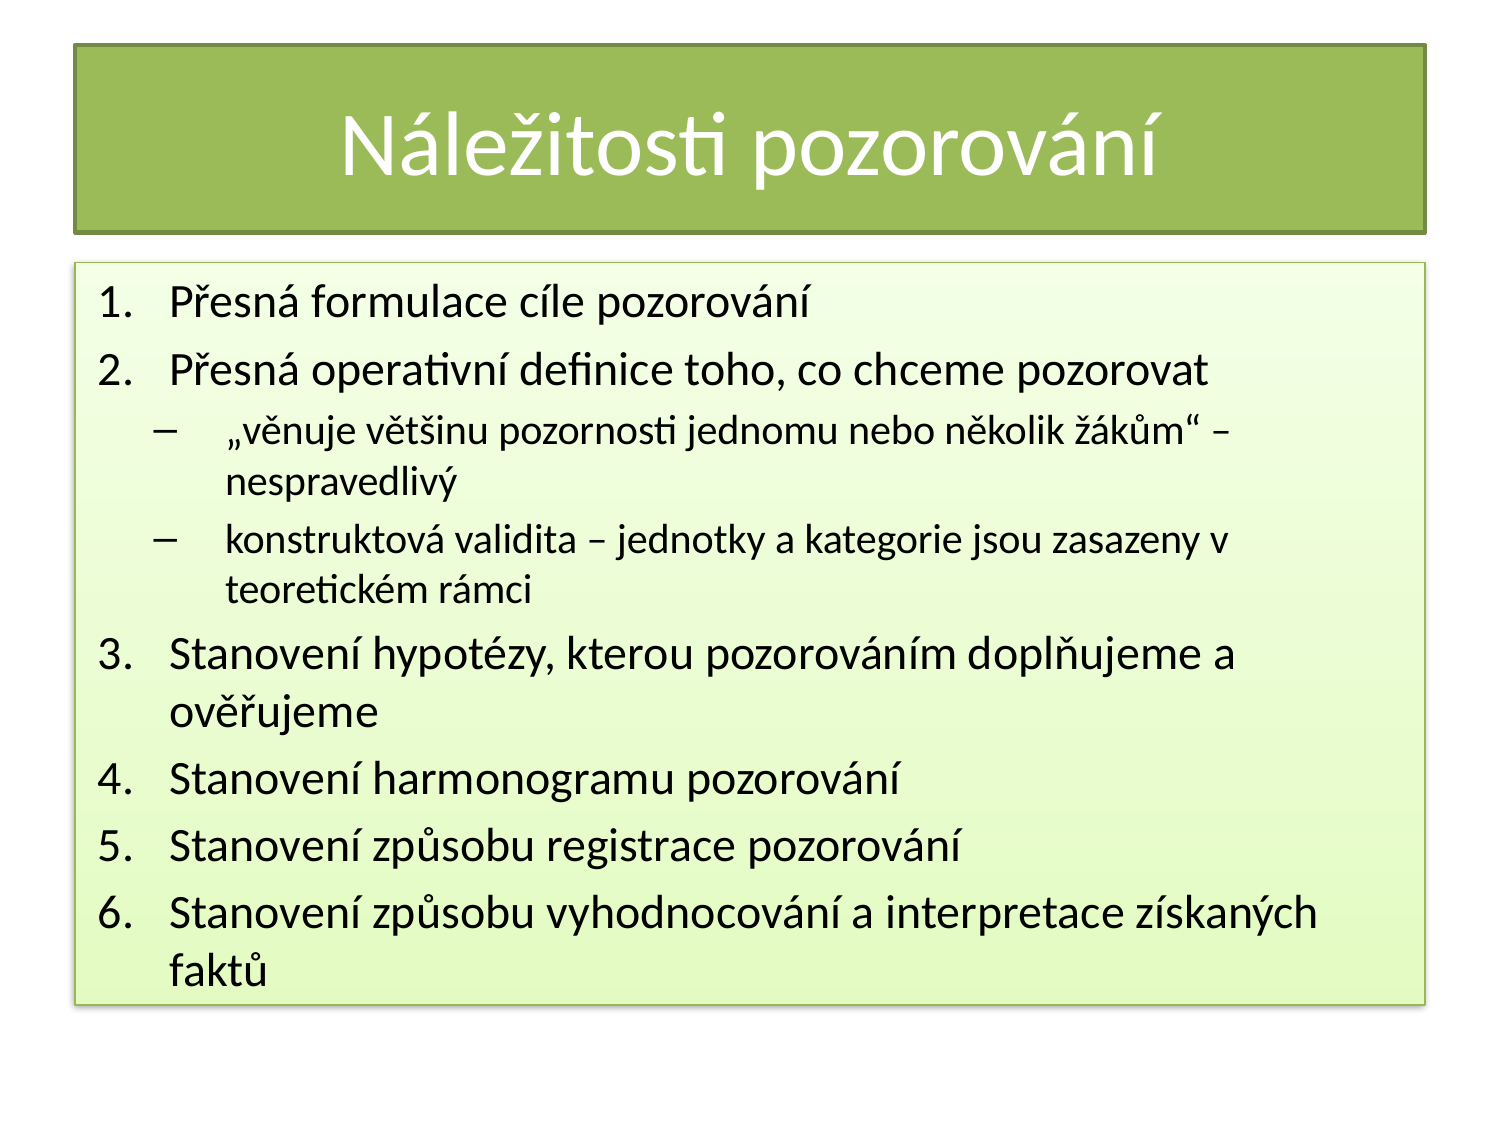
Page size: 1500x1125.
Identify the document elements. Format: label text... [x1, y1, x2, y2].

list Přesná formulace cíle pozorování Přesná operativní definice toho, co chceme pozorovat „věnuje většinu pozornosti jednomu nebo několik žákům“ – nespravedlivý konstruktová validita – jednotky a kategorie jsou zasazeny v teoretickém rámci Stanovení hypotézy, kterou pozorováním doplňujeme a ověřujeme Stanovení harmonogramu pozorování Stanovení způsobu registrace pozorování Stanovení způsobu vyhodnocování a interpretace získaných faktů [74, 262, 1426, 1006]
title Náležitosti pozorování [73, 43, 1427, 235]
